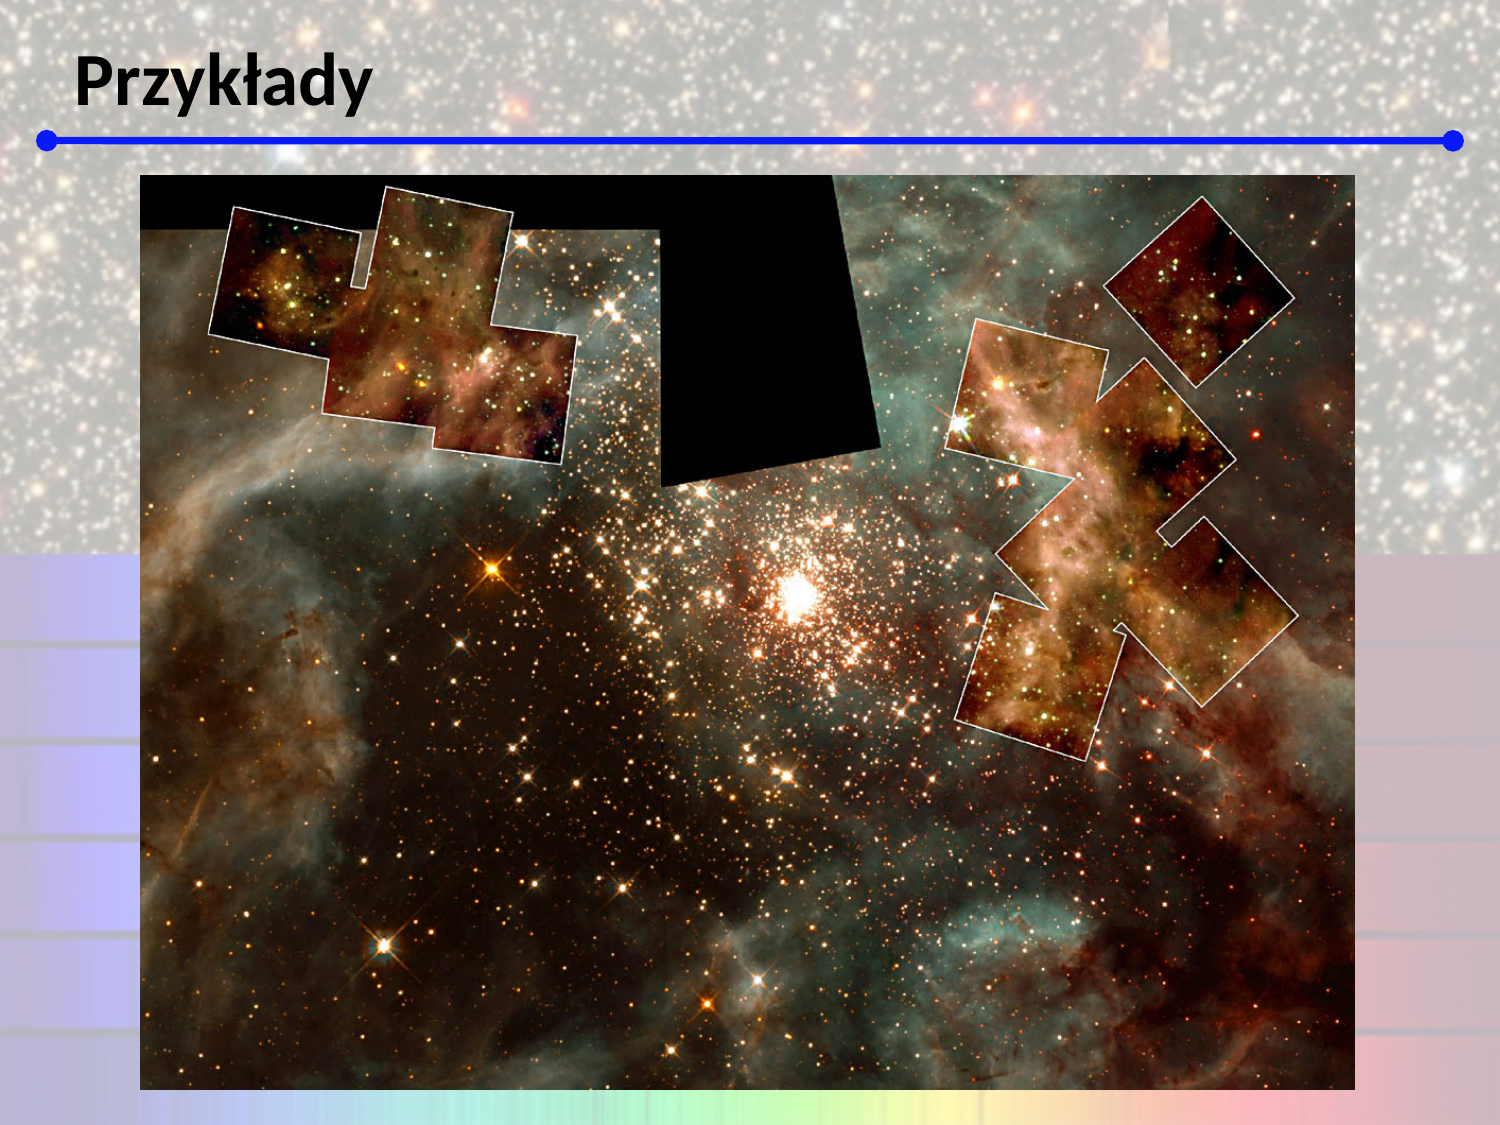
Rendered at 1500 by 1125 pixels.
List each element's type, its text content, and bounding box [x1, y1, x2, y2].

picture [140, 175, 1355, 1091]
text_box Przykłady [59, 23, 390, 129]
